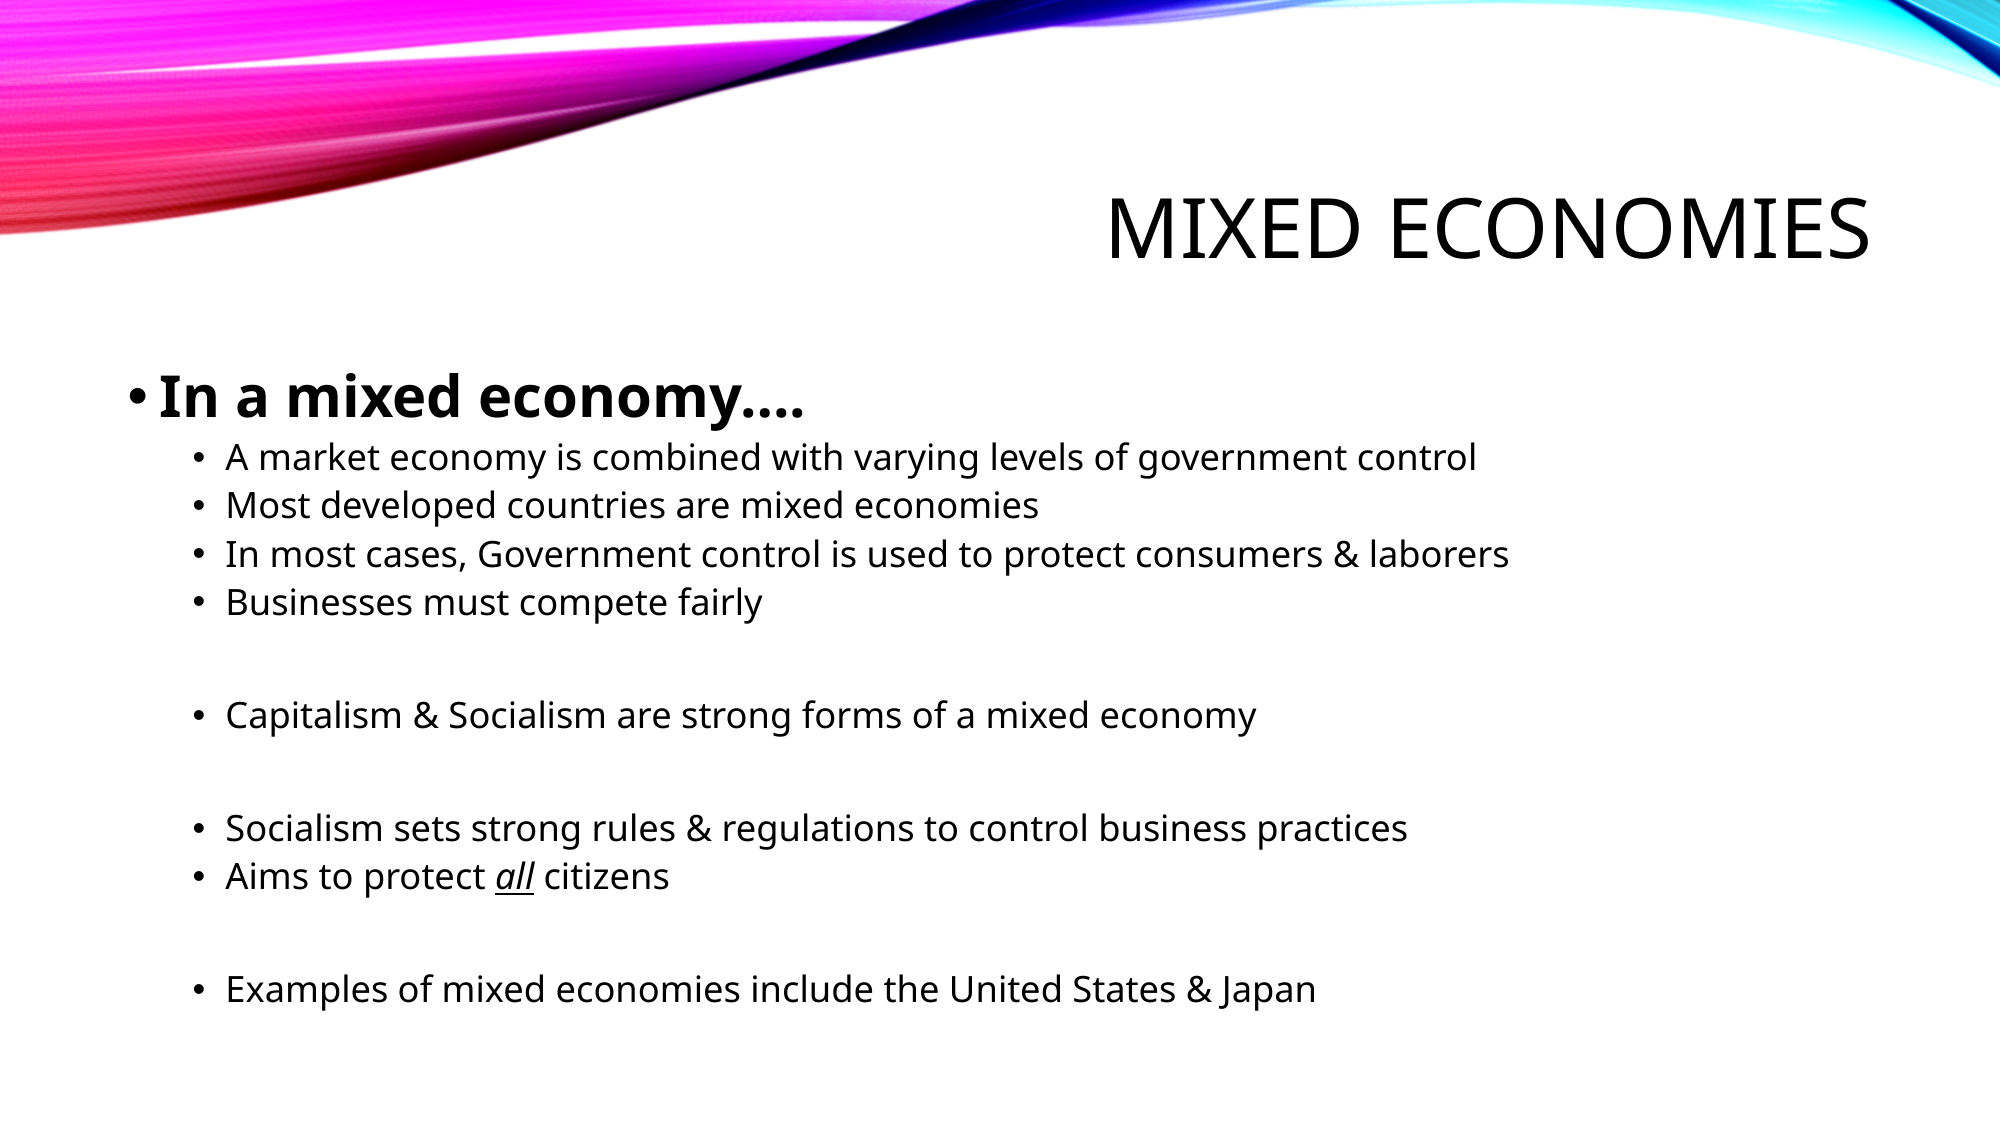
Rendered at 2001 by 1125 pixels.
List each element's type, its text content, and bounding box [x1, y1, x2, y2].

picture [0, 0, 2000, 237]
picture [1890, 0, 2000, 75]
picture [1910, 0, 2000, 45]
list In a mixed economy…. A market economy is combined with varying levels of government control Most developed countries are mixed economies In most cases, Government control is used to protect consumers & laborers Businesses must compete fairly Capitalism & Socialism are strong forms of a mixed economy Socialism sets strong rules & regulations to control business practices Aims to protect all citizens Examples of mixed economies include the United States & Japan [112, 360, 1888, 1021]
title Mixed Economies [474, 125, 1888, 338]
